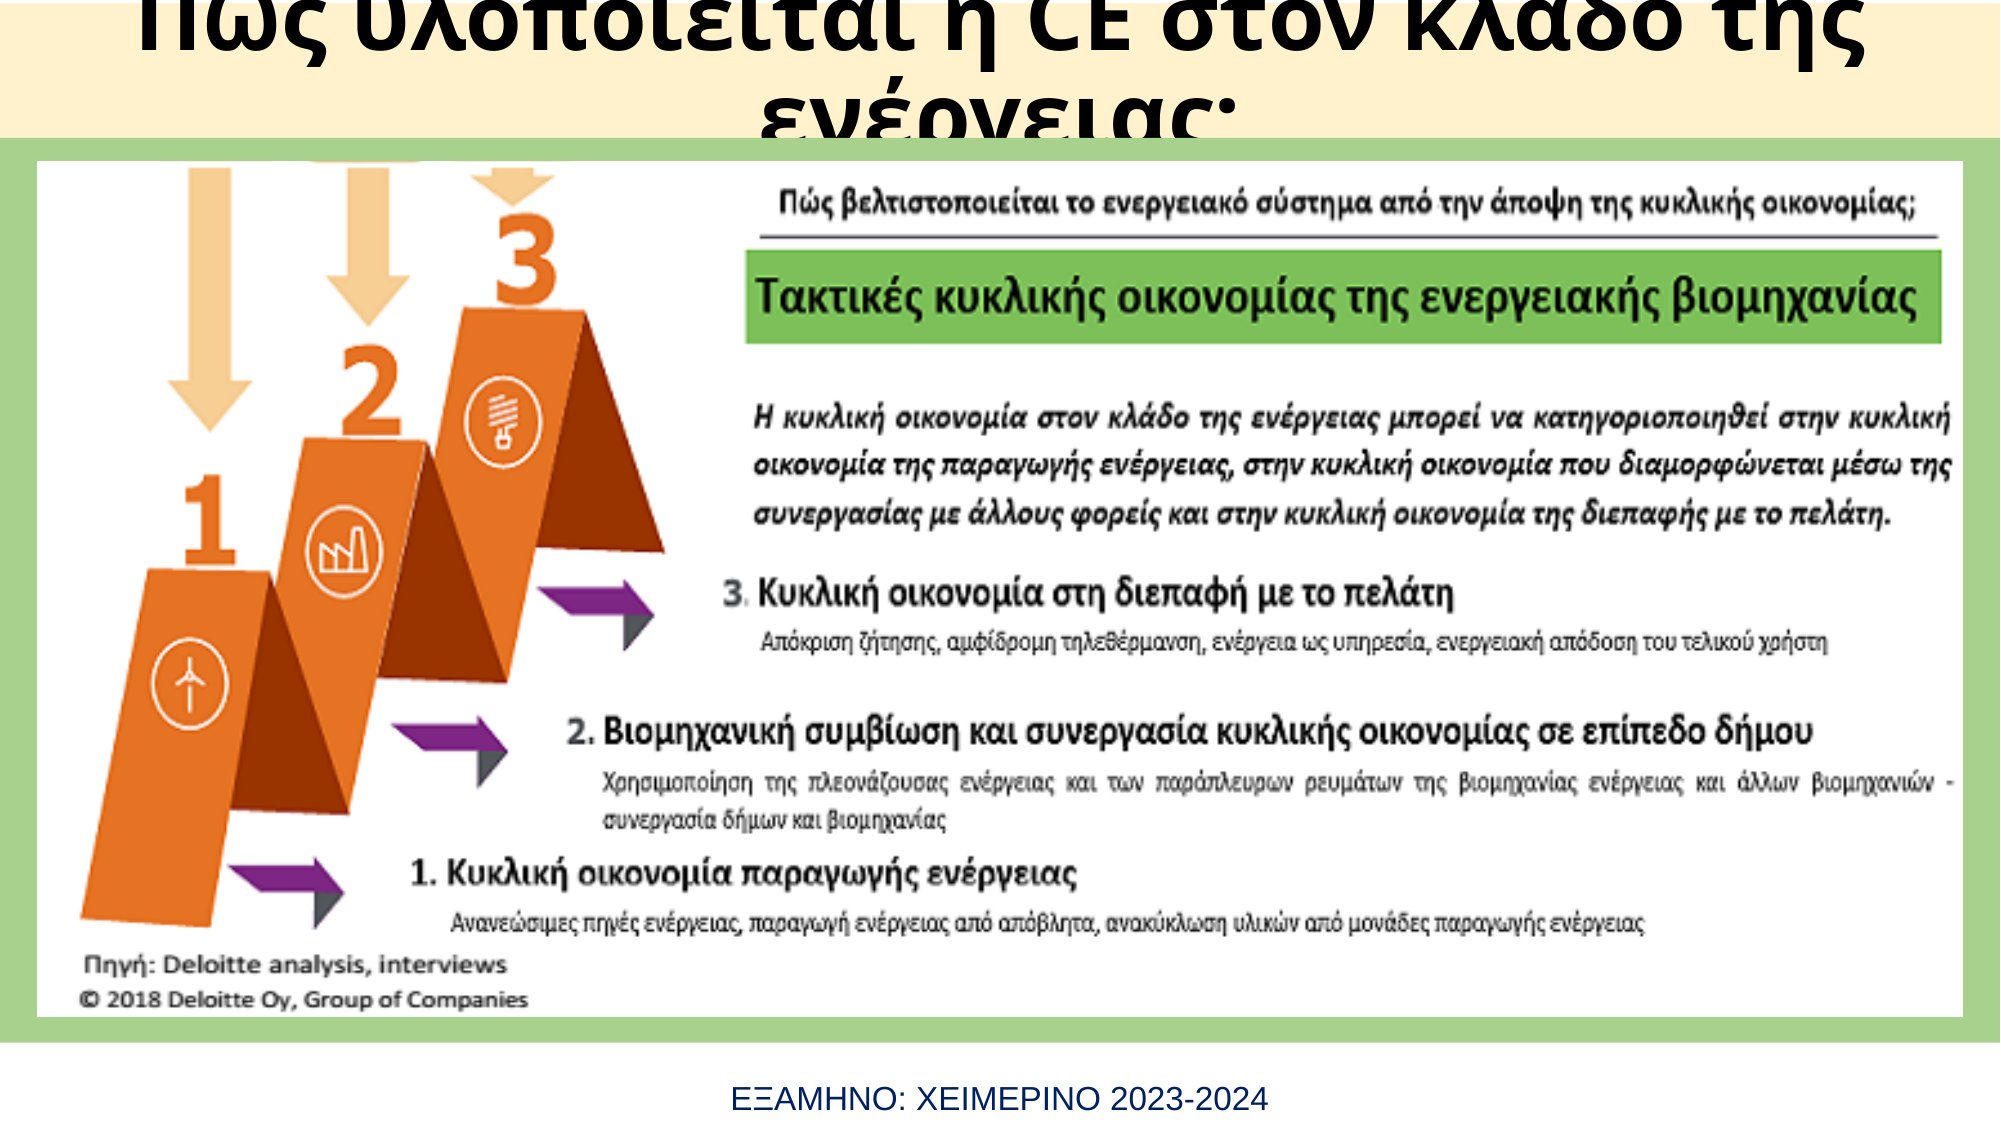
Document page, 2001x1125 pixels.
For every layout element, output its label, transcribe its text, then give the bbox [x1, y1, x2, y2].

picture [36, 161, 1963, 1017]
text_box ΕΞΑΜΗΝΟ: ΧΕΙΜΕΡΙΝΟ 2023-2024 [317, 1066, 1683, 1125]
list [0, 137, 2000, 1043]
title Πώς υλοποιείται η CE στον κλάδο της ενέργειας; [0, 3, 2000, 137]
